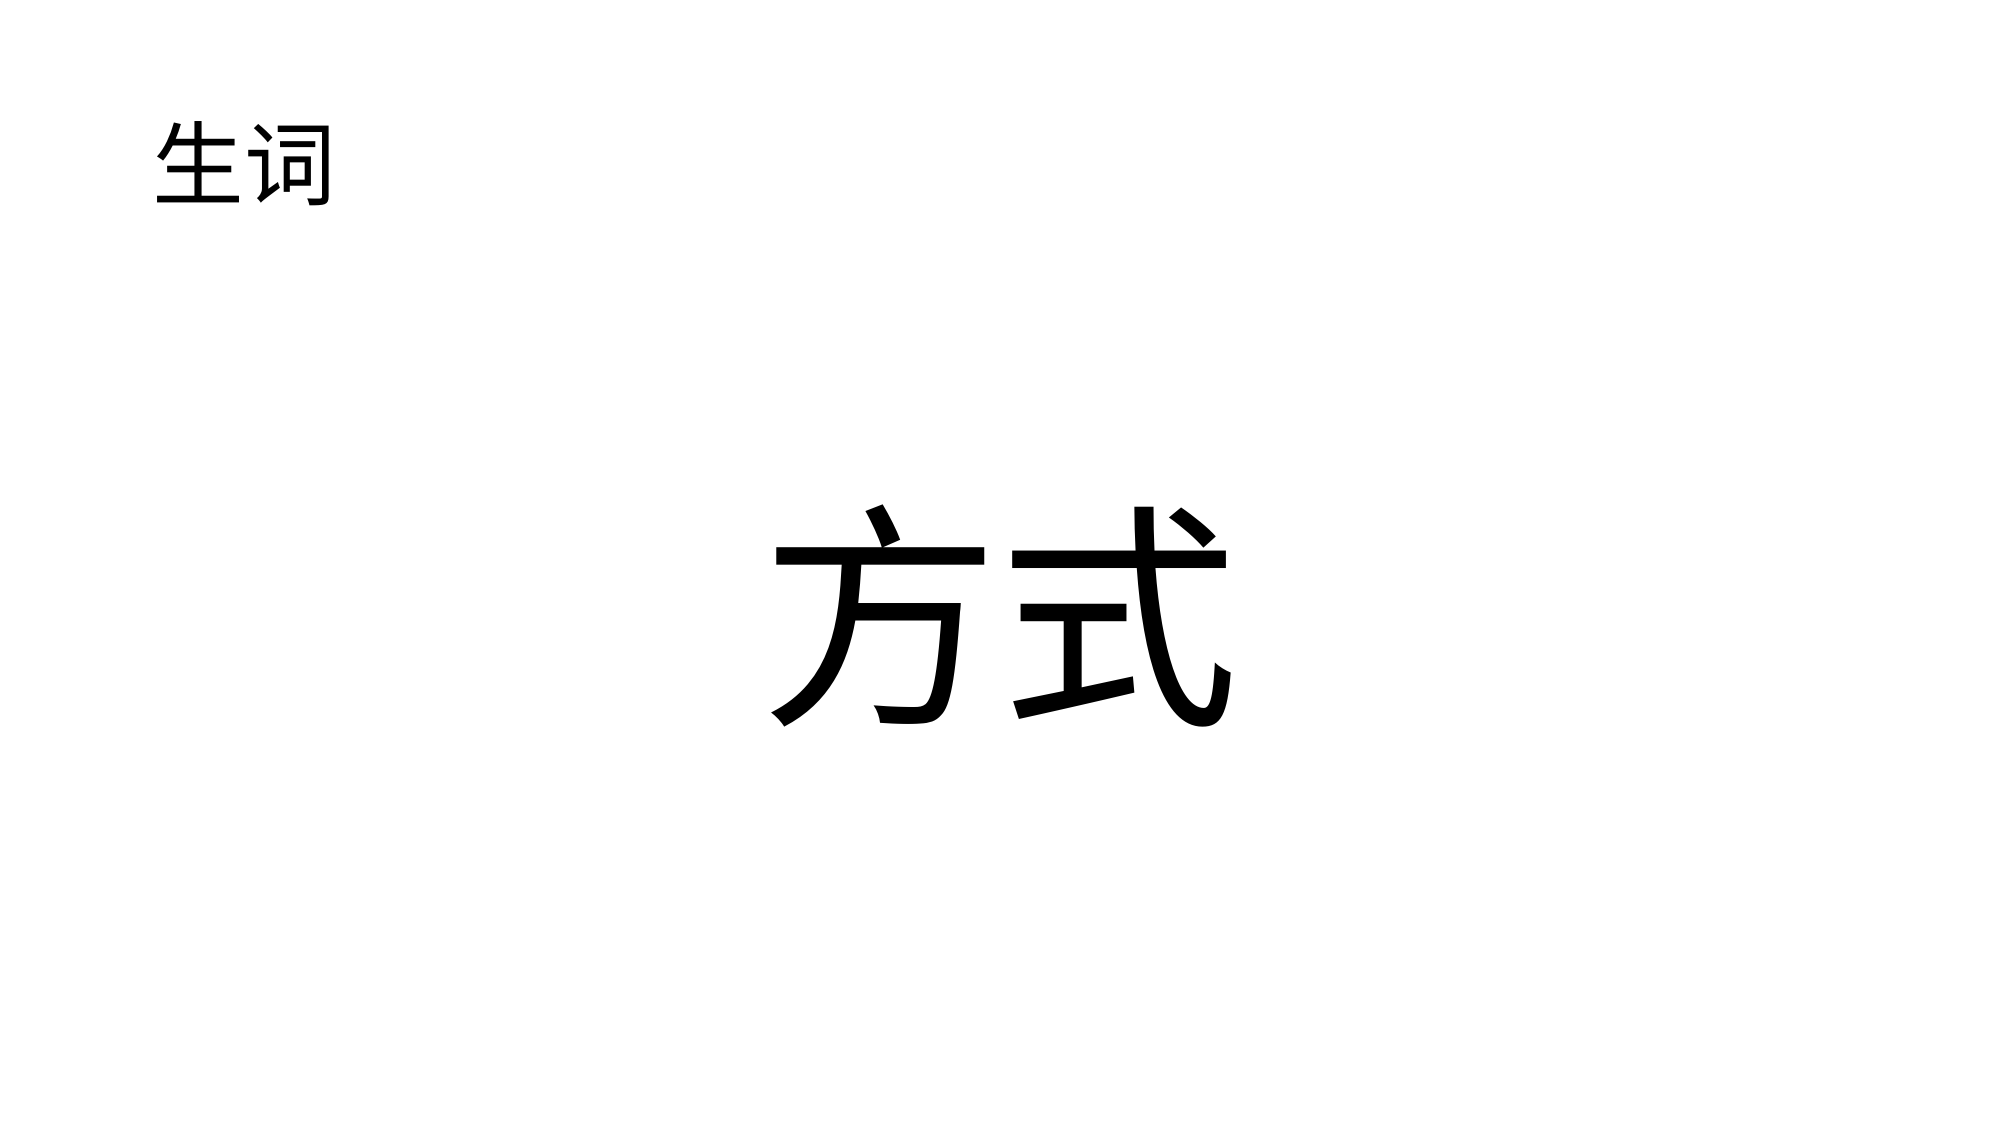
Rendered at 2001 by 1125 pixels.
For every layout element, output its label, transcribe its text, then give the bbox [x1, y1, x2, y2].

title 生词 [137, 59, 1863, 278]
text_box 方式 [745, 460, 1255, 763]
